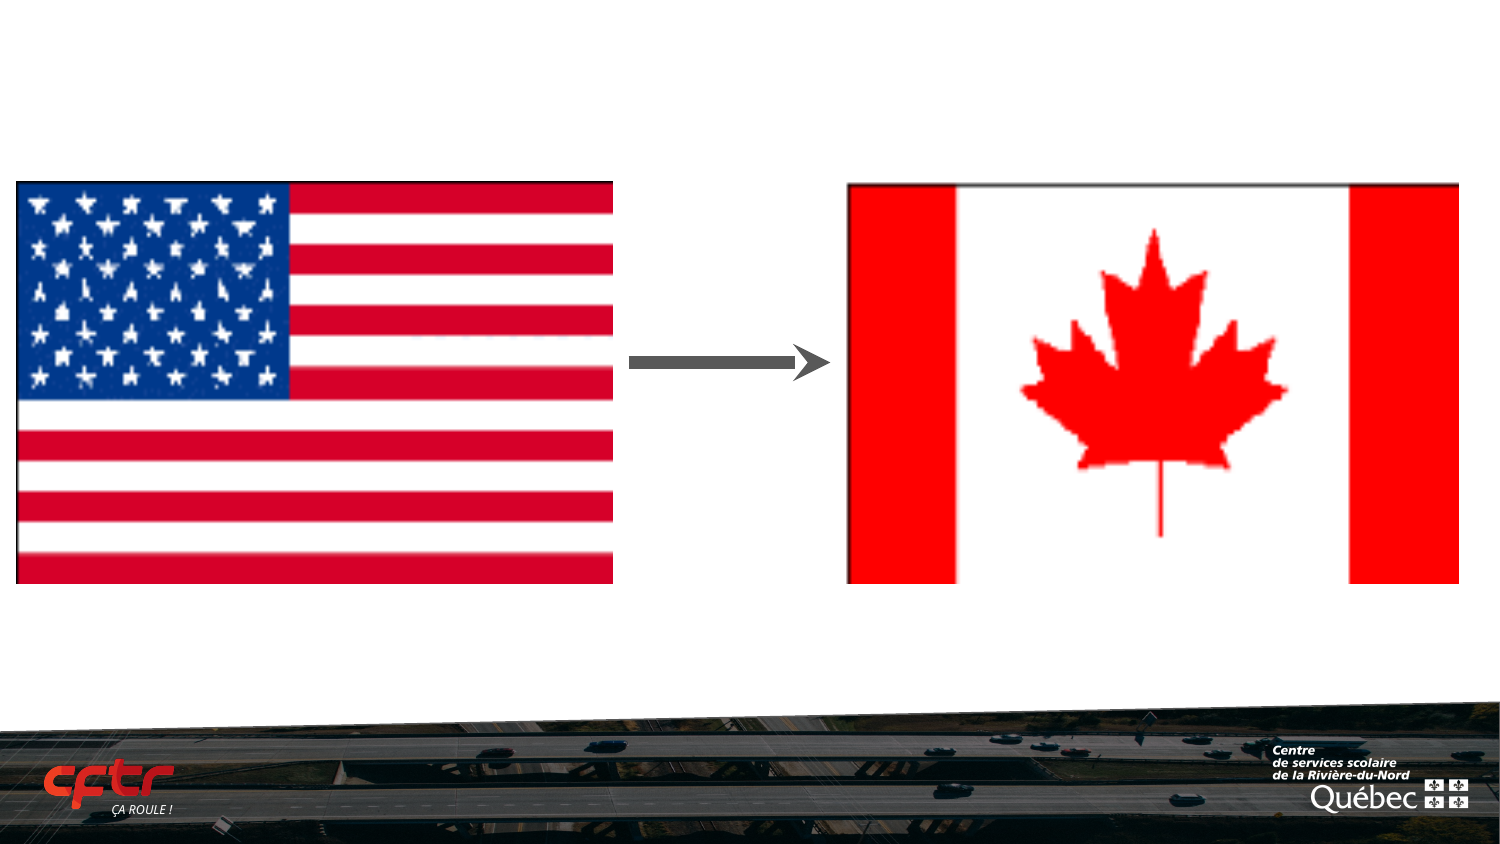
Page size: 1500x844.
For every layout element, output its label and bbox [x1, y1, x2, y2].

picture [0, 704, 1499, 844]
picture [845, 181, 1459, 584]
picture [15, 181, 614, 584]
